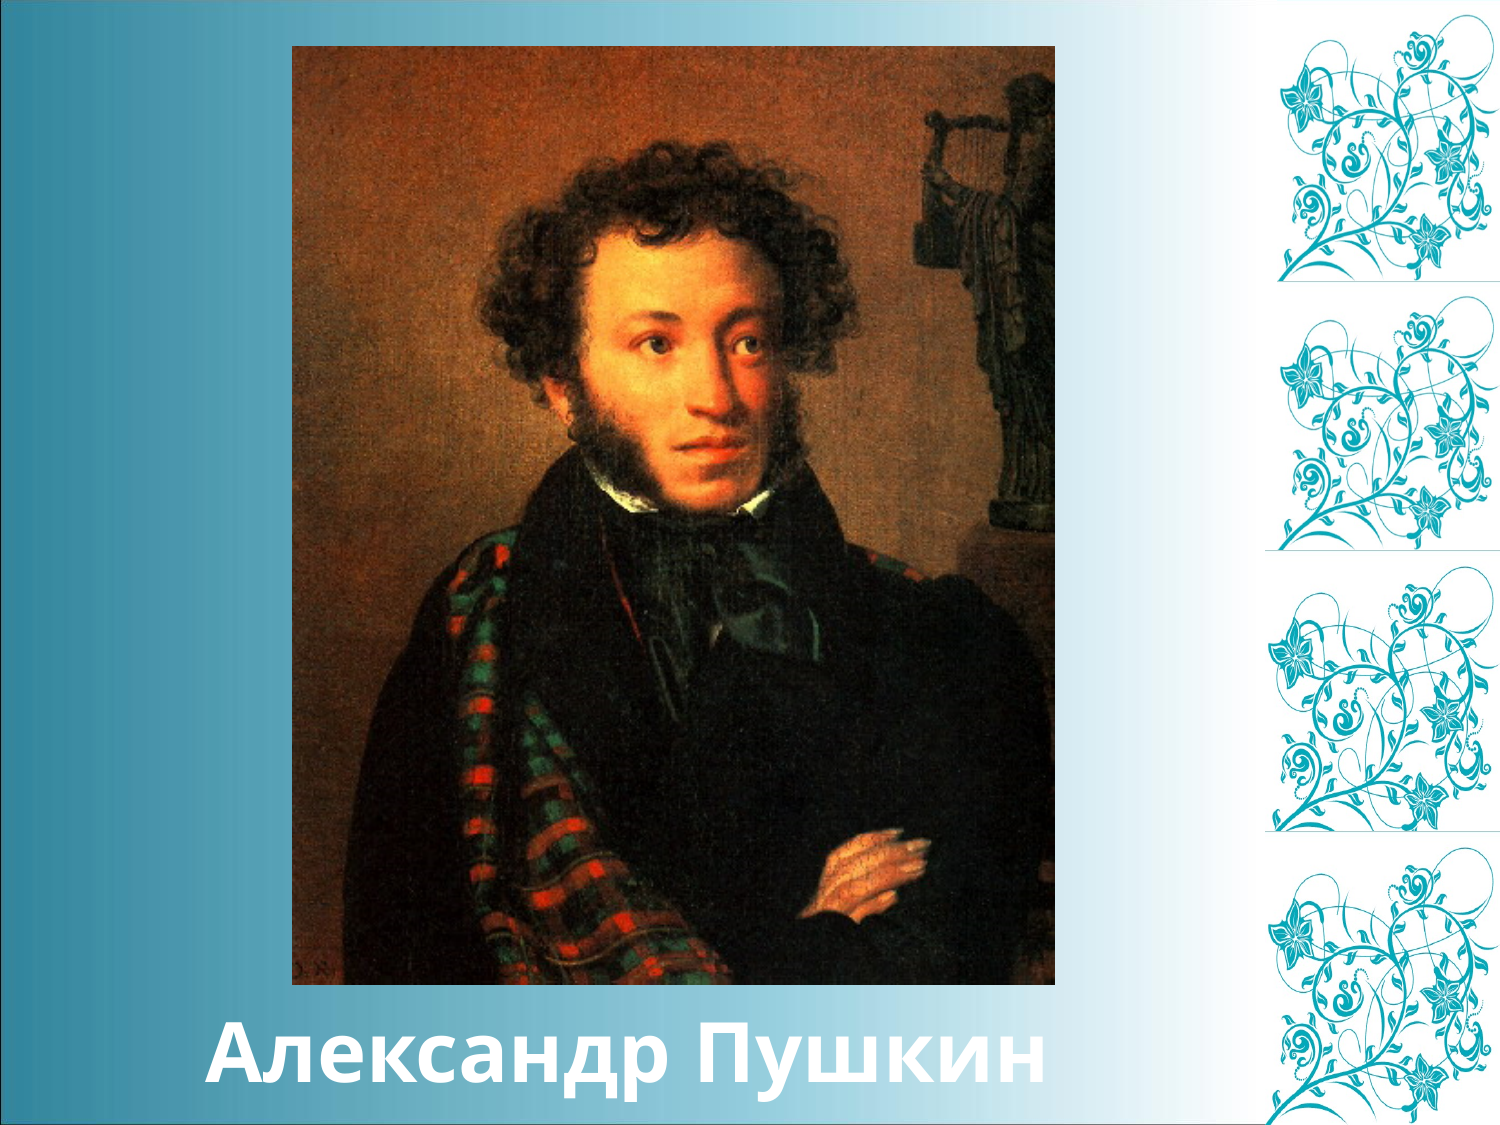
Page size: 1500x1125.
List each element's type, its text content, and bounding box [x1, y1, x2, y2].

text_box Александр Пушкин [140, 996, 1116, 1102]
picture [0, 0, 1500, 1125]
